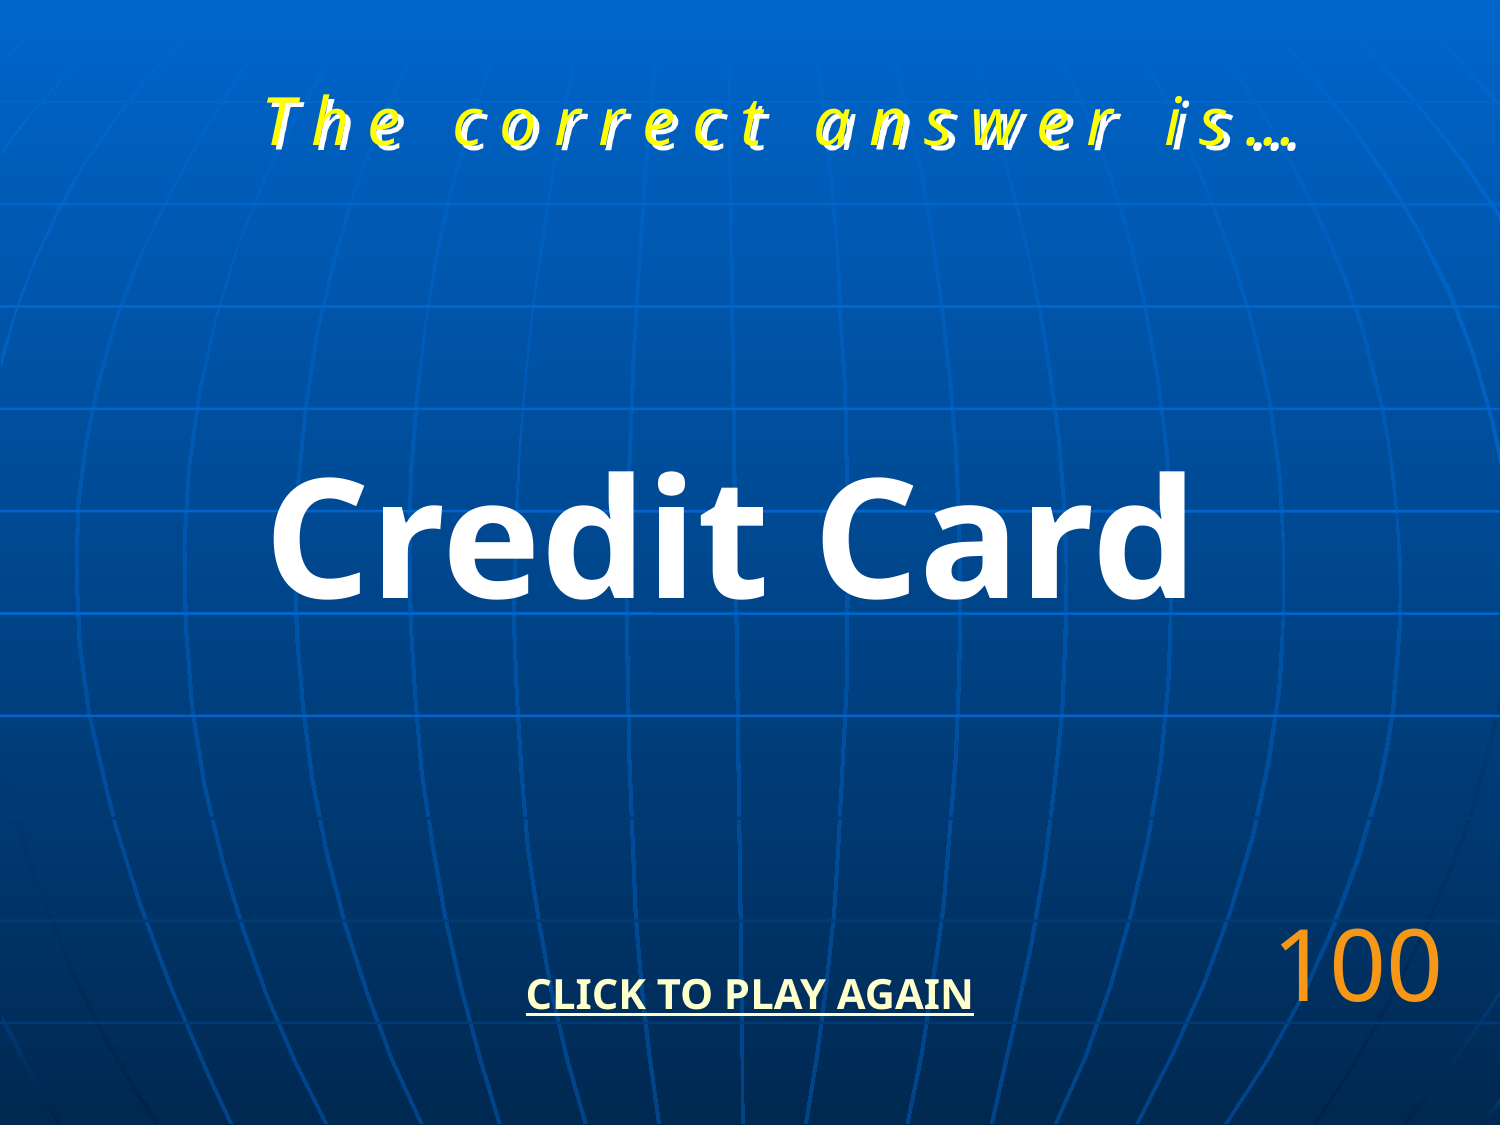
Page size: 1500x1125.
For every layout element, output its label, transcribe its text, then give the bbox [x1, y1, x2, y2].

text_box T h e c o r r e c t a n s w e r i s … [91, 49, 1467, 188]
text_box 100 [1237, 894, 1479, 1029]
text_box CLICK TO PLAY AGAIN [0, 960, 1500, 1033]
text_box Credit Card [62, 424, 1400, 640]
